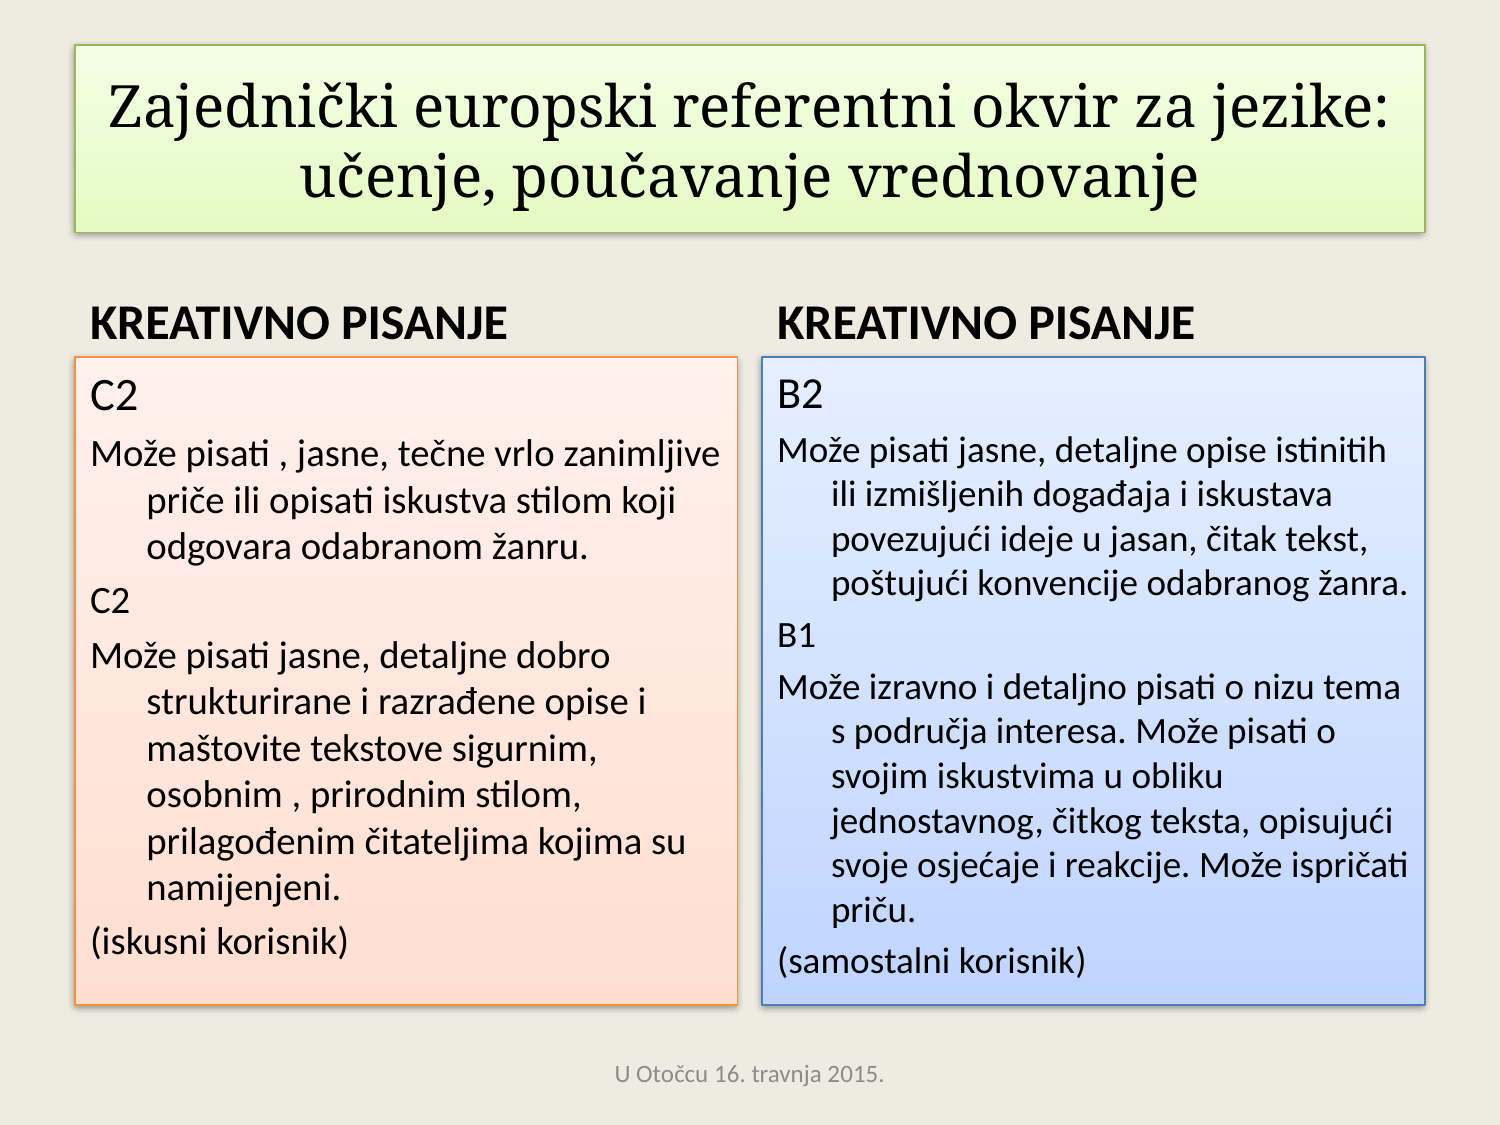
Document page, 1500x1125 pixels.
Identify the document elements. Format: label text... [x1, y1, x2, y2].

footer U Otočcu 16. travnja 2015. [512, 1042, 988, 1103]
list B2 Može pisati jasne, detaljne opise istinitih ili izmišljenih događaja i iskustava povezujući ideje u jasan, čitak tekst, poštujući konvencije odabranog žanra. B1 Može izravno i detaljno pisati o nizu tema s područja interesa. Može pisati o svojim iskustvima u obliku jednostavnog, čitkog teksta, opisujući svoje osjećaje i reakcije. Može ispričati priču. (samostalni korisnik) [761, 356, 1426, 1006]
list KREATIVNO PISANJE [761, 251, 1425, 355]
title Zajednički europski referentni okvir za jezike: učenje, poučavanje vrednovanje [74, 44, 1426, 233]
list C2 Može pisati , jasne, tečne vrlo zanimljive priče ili opisati iskustva stilom koji odgovara odabranom žanru. C2 Može pisati jasne, detaljne dobro strukturirane i razrađene opise i maštovite tekstove sigurnim, osobnim , prirodnim stilom, prilagođenim čitateljima kojima su namijenjeni. (iskusni korisnik) [74, 356, 738, 1006]
list KREATIVNO PISANJE [75, 251, 738, 355]
